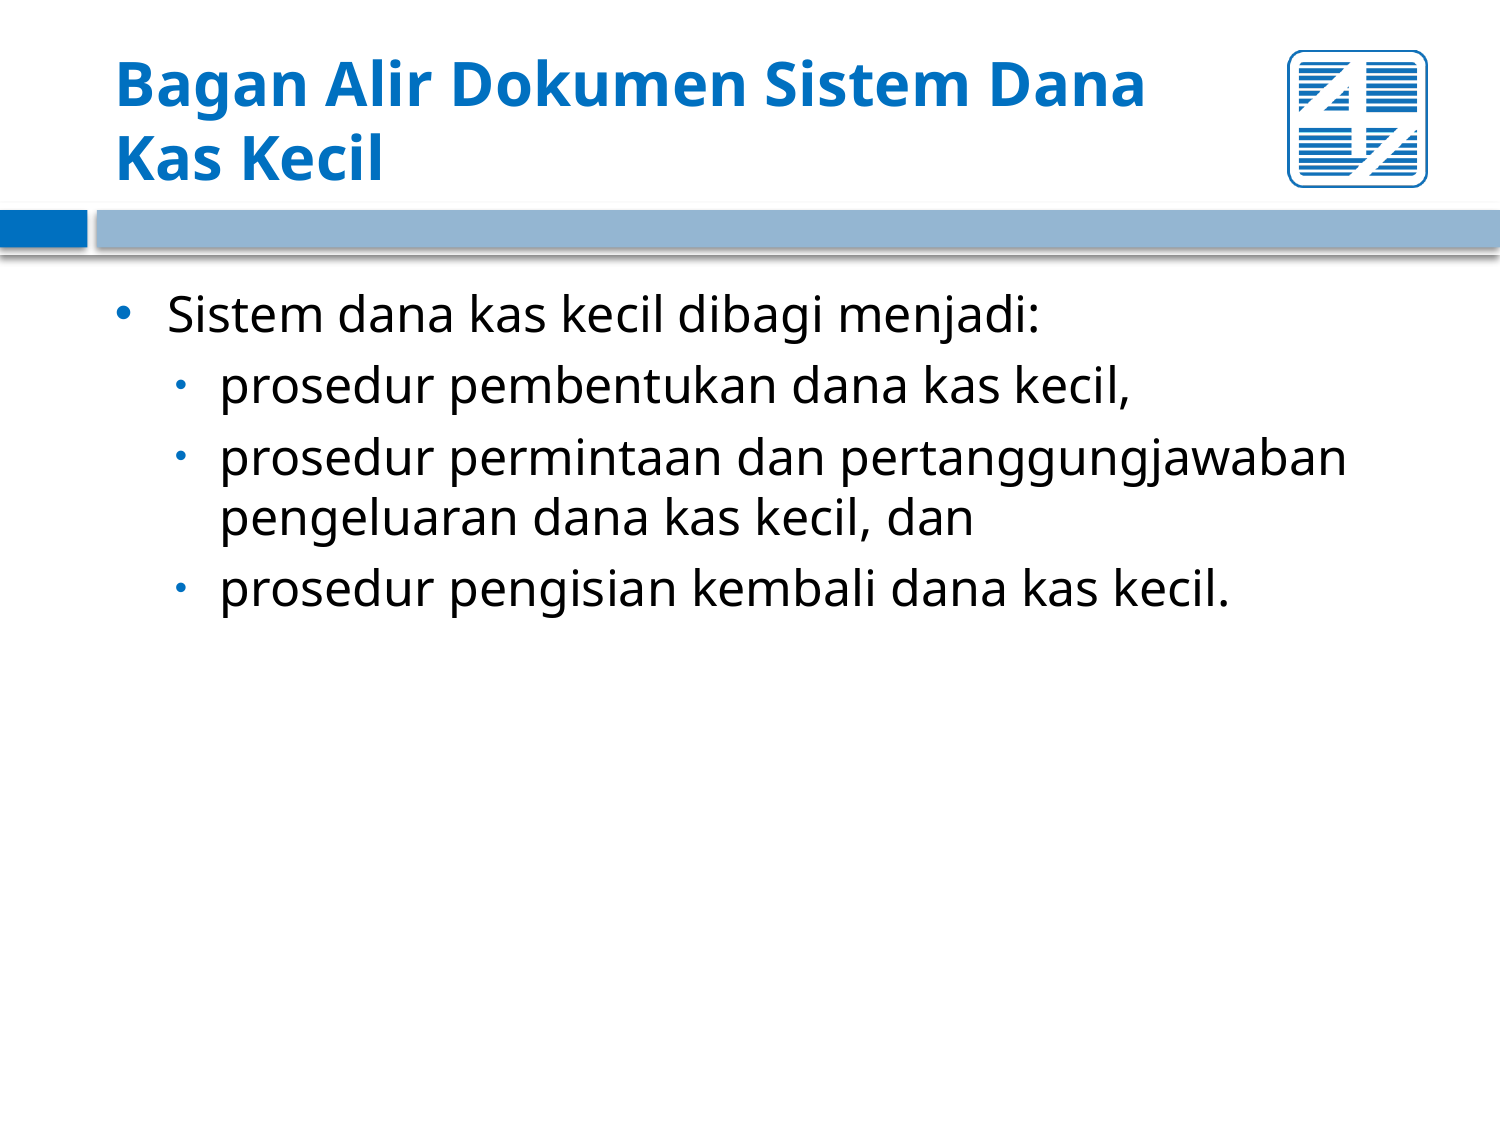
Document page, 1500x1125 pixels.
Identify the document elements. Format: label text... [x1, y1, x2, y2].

list Sistem dana kas kecil dibagi menjadi: prosedur pembentukan dana kas kecil, prosedur permintaan dan pertanggungjawaban pengeluaran dana kas kecil, dan prosedur pengisian kembali dana kas kecil. [99, 275, 1438, 988]
title Bagan Alir Dokumen Sistem Dana Kas Kecil [99, 37, 1288, 200]
picture [1288, 50, 1428, 188]
